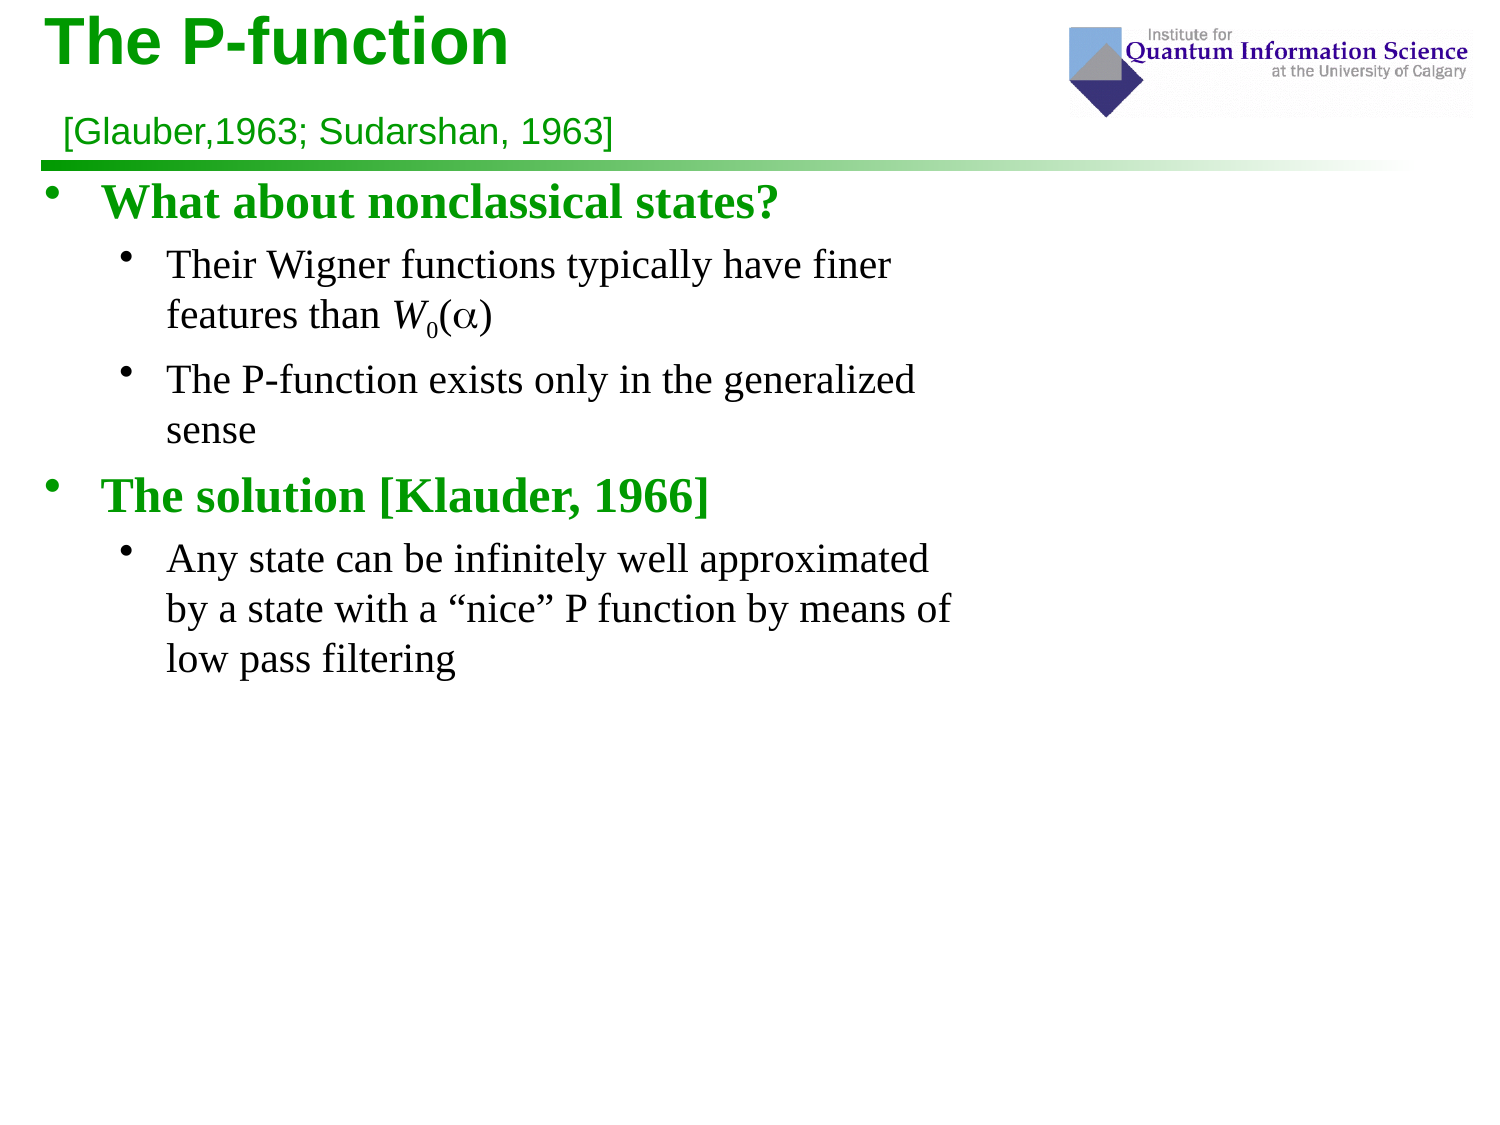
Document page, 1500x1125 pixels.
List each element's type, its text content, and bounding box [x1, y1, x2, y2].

list What about nonclassical states? Their Wigner functions typically have finer features than W0(a) The P-function exists only in the generalized sense The solution [Klauder, 1966] Any state can be infinitely well approximated by a state with a “nice” P function by means of low pass filtering [29, 489, 998, 602]
text_box [29, 402, 1500, 489]
title The P-function [Glauber,1963; Sudarshan, 1963] [29, 42, 1471, 114]
picture [1068, 27, 1473, 118]
list What about nonclassical states? Their Wigner functions typically have finer features than W0(a) The P-function exists only in the generalized sense The solution [Klauder, 1966] Any state can be infinitely well approximated by a state with a “nice” P function by means of low pass filtering [29, 160, 998, 402]
